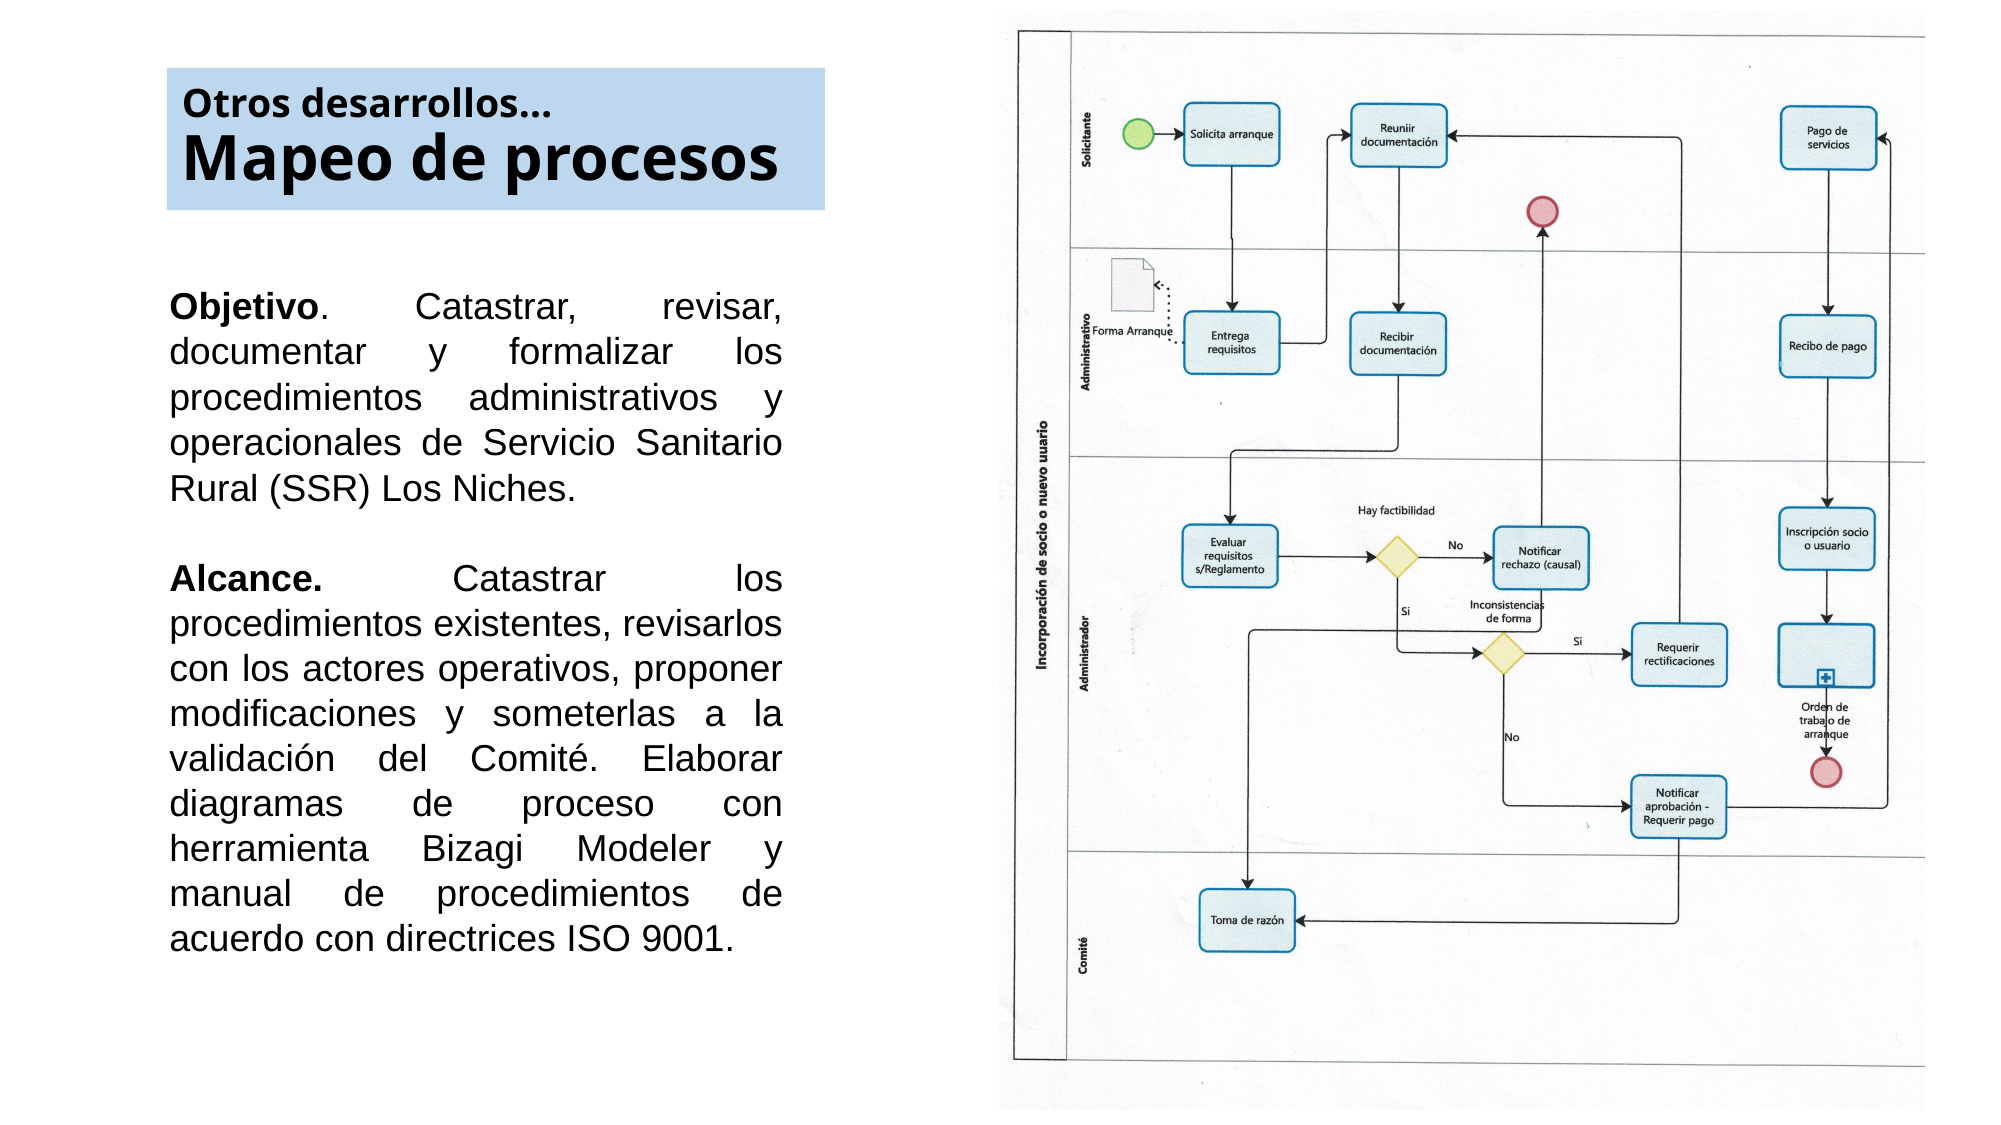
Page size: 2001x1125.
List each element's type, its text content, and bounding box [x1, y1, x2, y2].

picture [999, 10, 1925, 1110]
text_box Objetivo. Catastrar, revisar, documentar y formalizar los procedimientos administrativos y operacionales de Servicio Sanitario Rural (SSR) Los Niches. Alcance. Catastrar los procedimientos existentes, revisarlos con los actores operativos, proponer modificaciones y someterlas a la validación del Comité. Elaborar diagramas de proceso con herramienta Bizagi Modeler y manual de procedimientos de acuerdo con directrices ISO 9001. [154, 274, 825, 1012]
text_box Otros desarrollos… Mapeo de procesos [166, 67, 825, 211]
